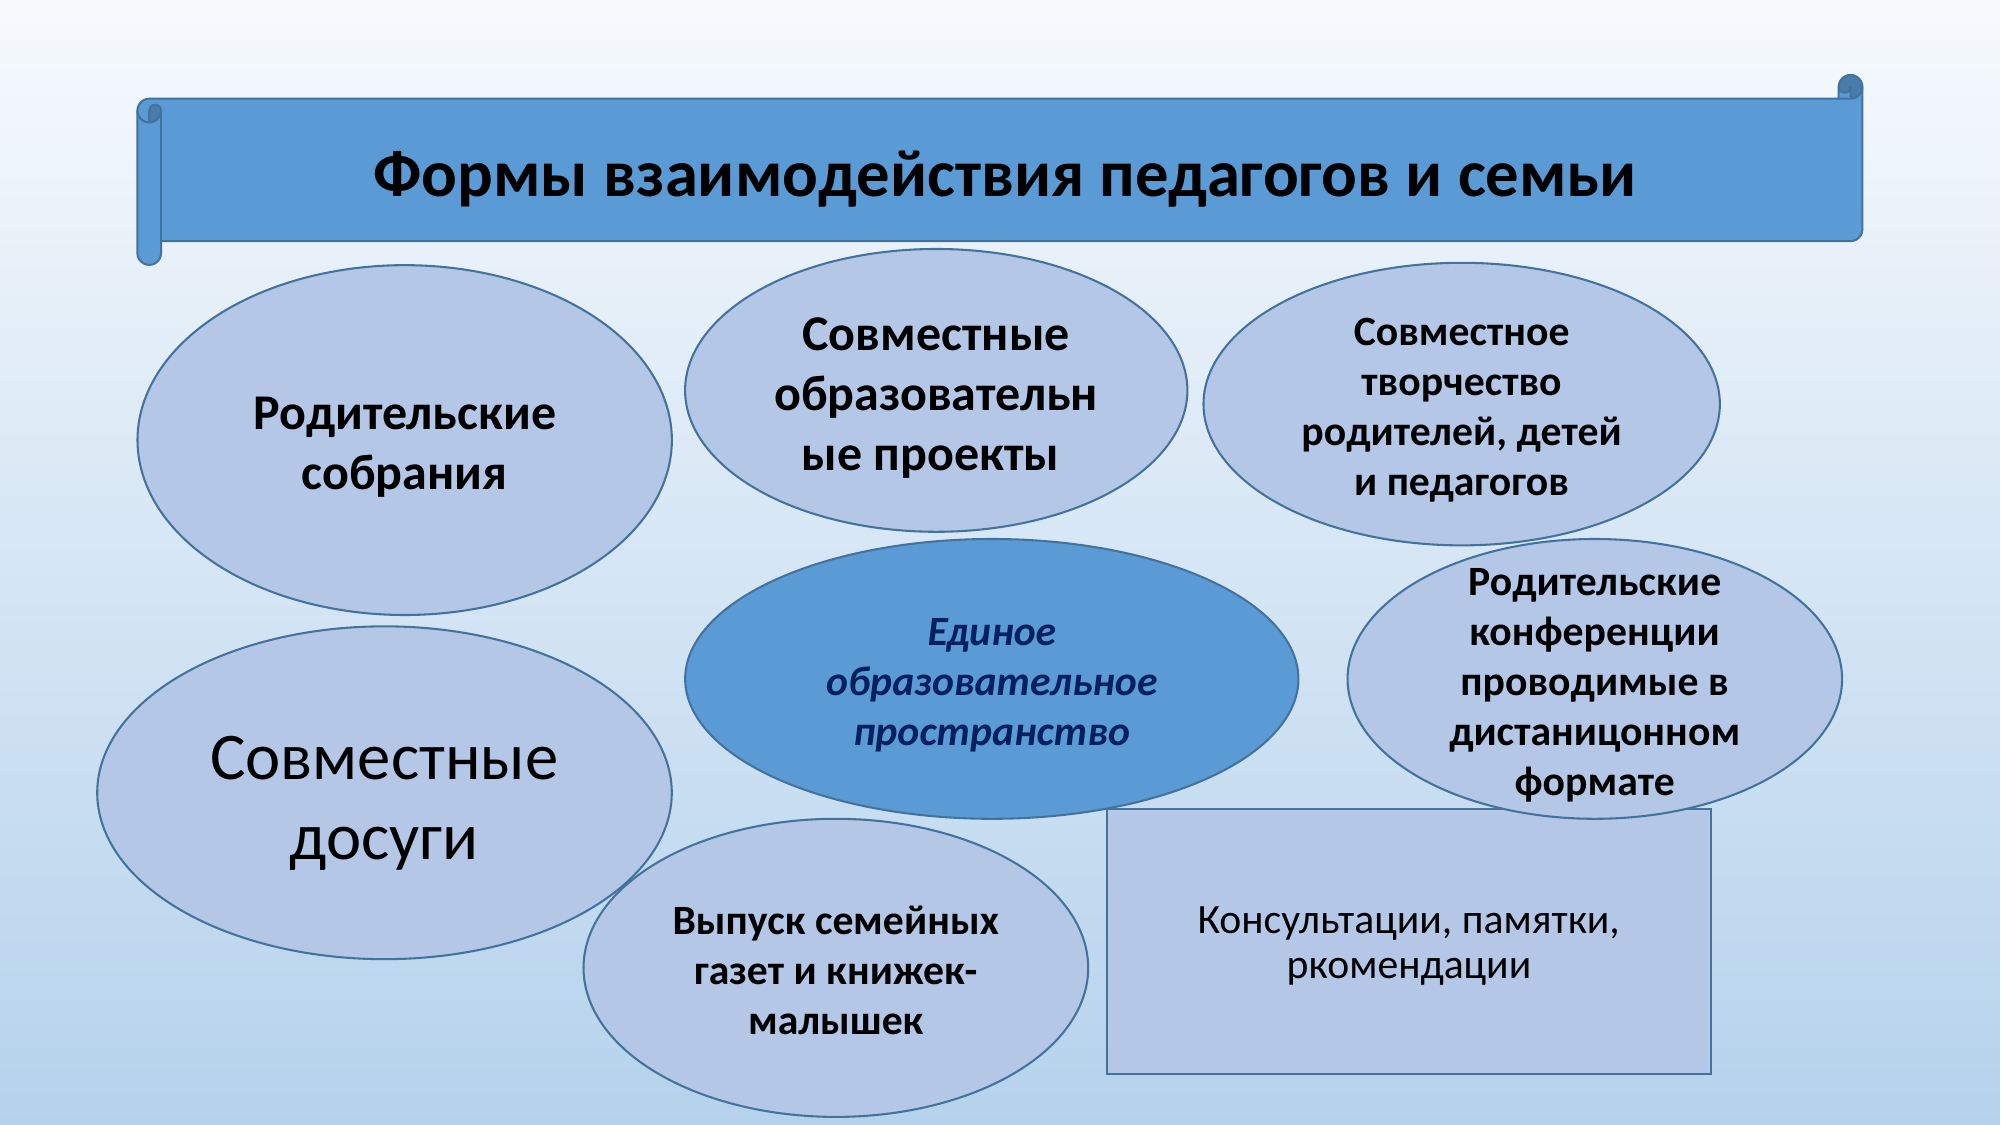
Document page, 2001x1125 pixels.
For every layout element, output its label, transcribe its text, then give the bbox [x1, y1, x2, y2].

text_box Родительские собрания [136, 264, 673, 617]
text_box Родительские конференции проводимые в дистаницонном формате [1346, 537, 1844, 820]
text_box Формы взаимодействия педагогов и семьи [136, 73, 1864, 266]
list Консультации, памятки, ркомендации [1106, 808, 1712, 1075]
text_box Совместное творчество родителей, детей и педагогов [1202, 261, 1721, 547]
text_box Совместные образовательные проекты [684, 247, 1189, 533]
text_box Совместные досуги [96, 625, 673, 961]
text_box Единое образовательное пространство [684, 537, 1300, 820]
text_box Выпуск семейных газет и книжек-малышек [582, 817, 1090, 1118]
